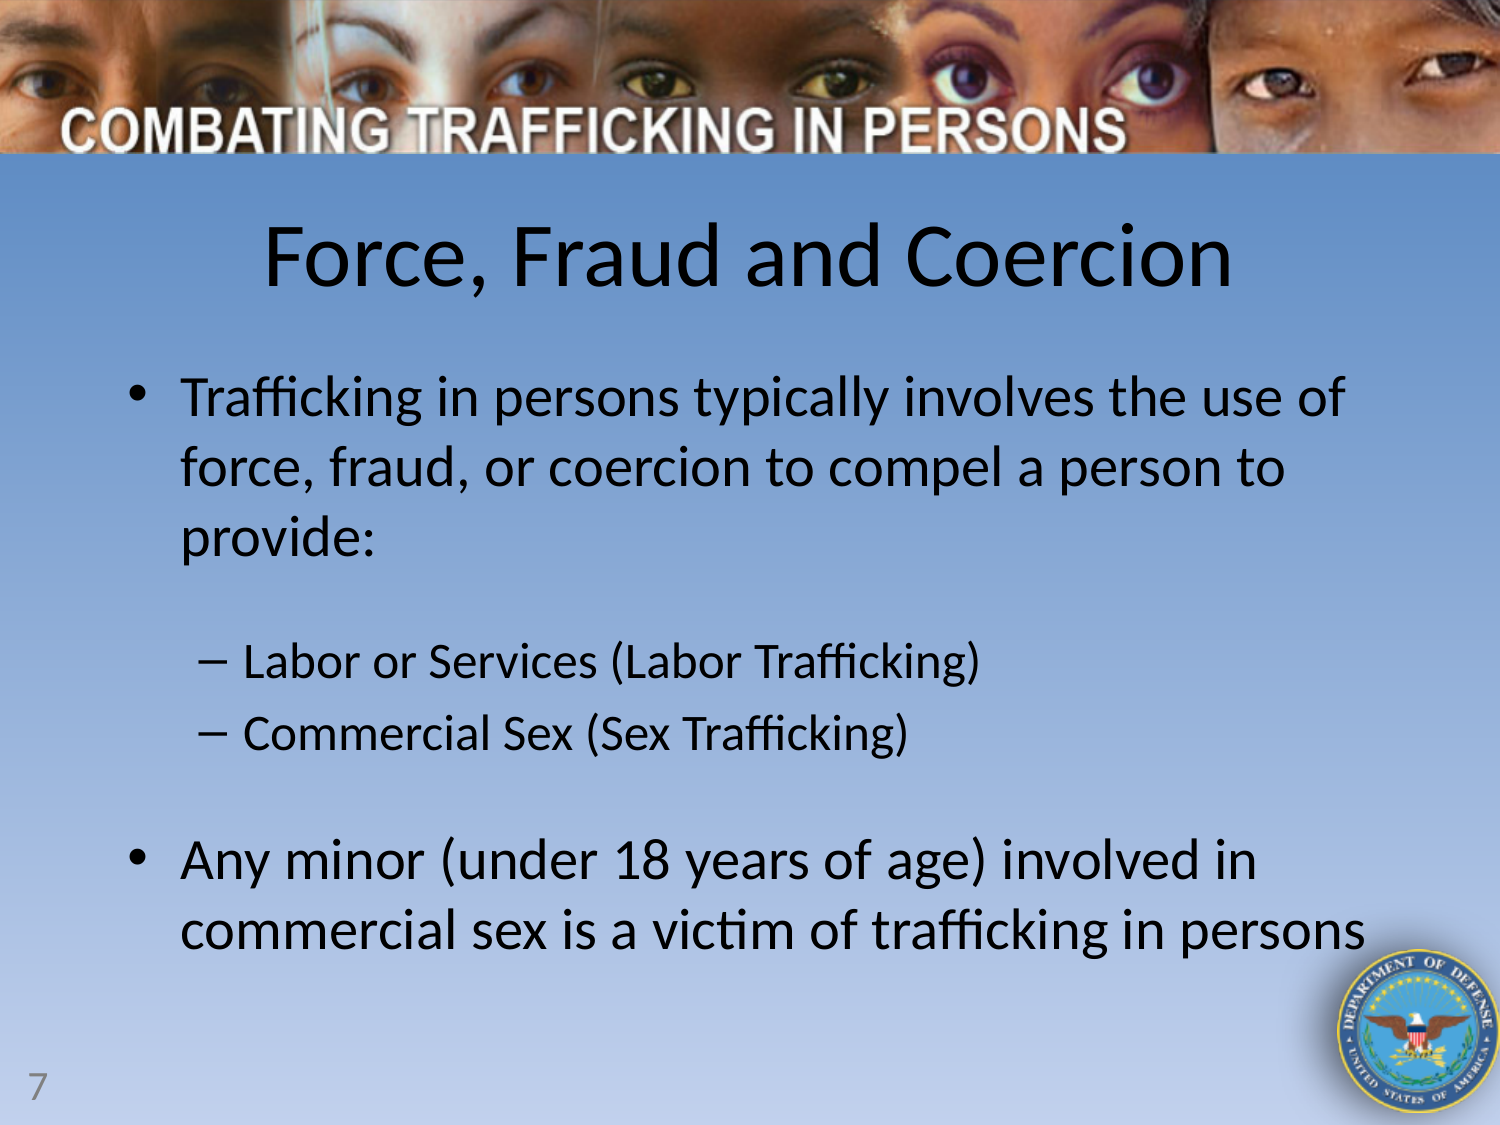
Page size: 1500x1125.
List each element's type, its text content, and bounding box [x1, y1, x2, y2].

text_box Force, Fraud and Coercion [74, 187, 1425, 330]
slide_number 7 [12, 1051, 363, 1112]
picture [1337, 949, 1500, 1113]
text_box Trafficking in persons typically involves the use of force, fraud, or coercion to compel a person to provide: Labor or Services (Labor Trafficking) Commercial Sex (Sex Trafficking) Any minor (under 18 years of age) involved in commercial sex is a victim of trafficking in persons [112, 349, 1388, 1025]
picture [0, 0, 1500, 154]
